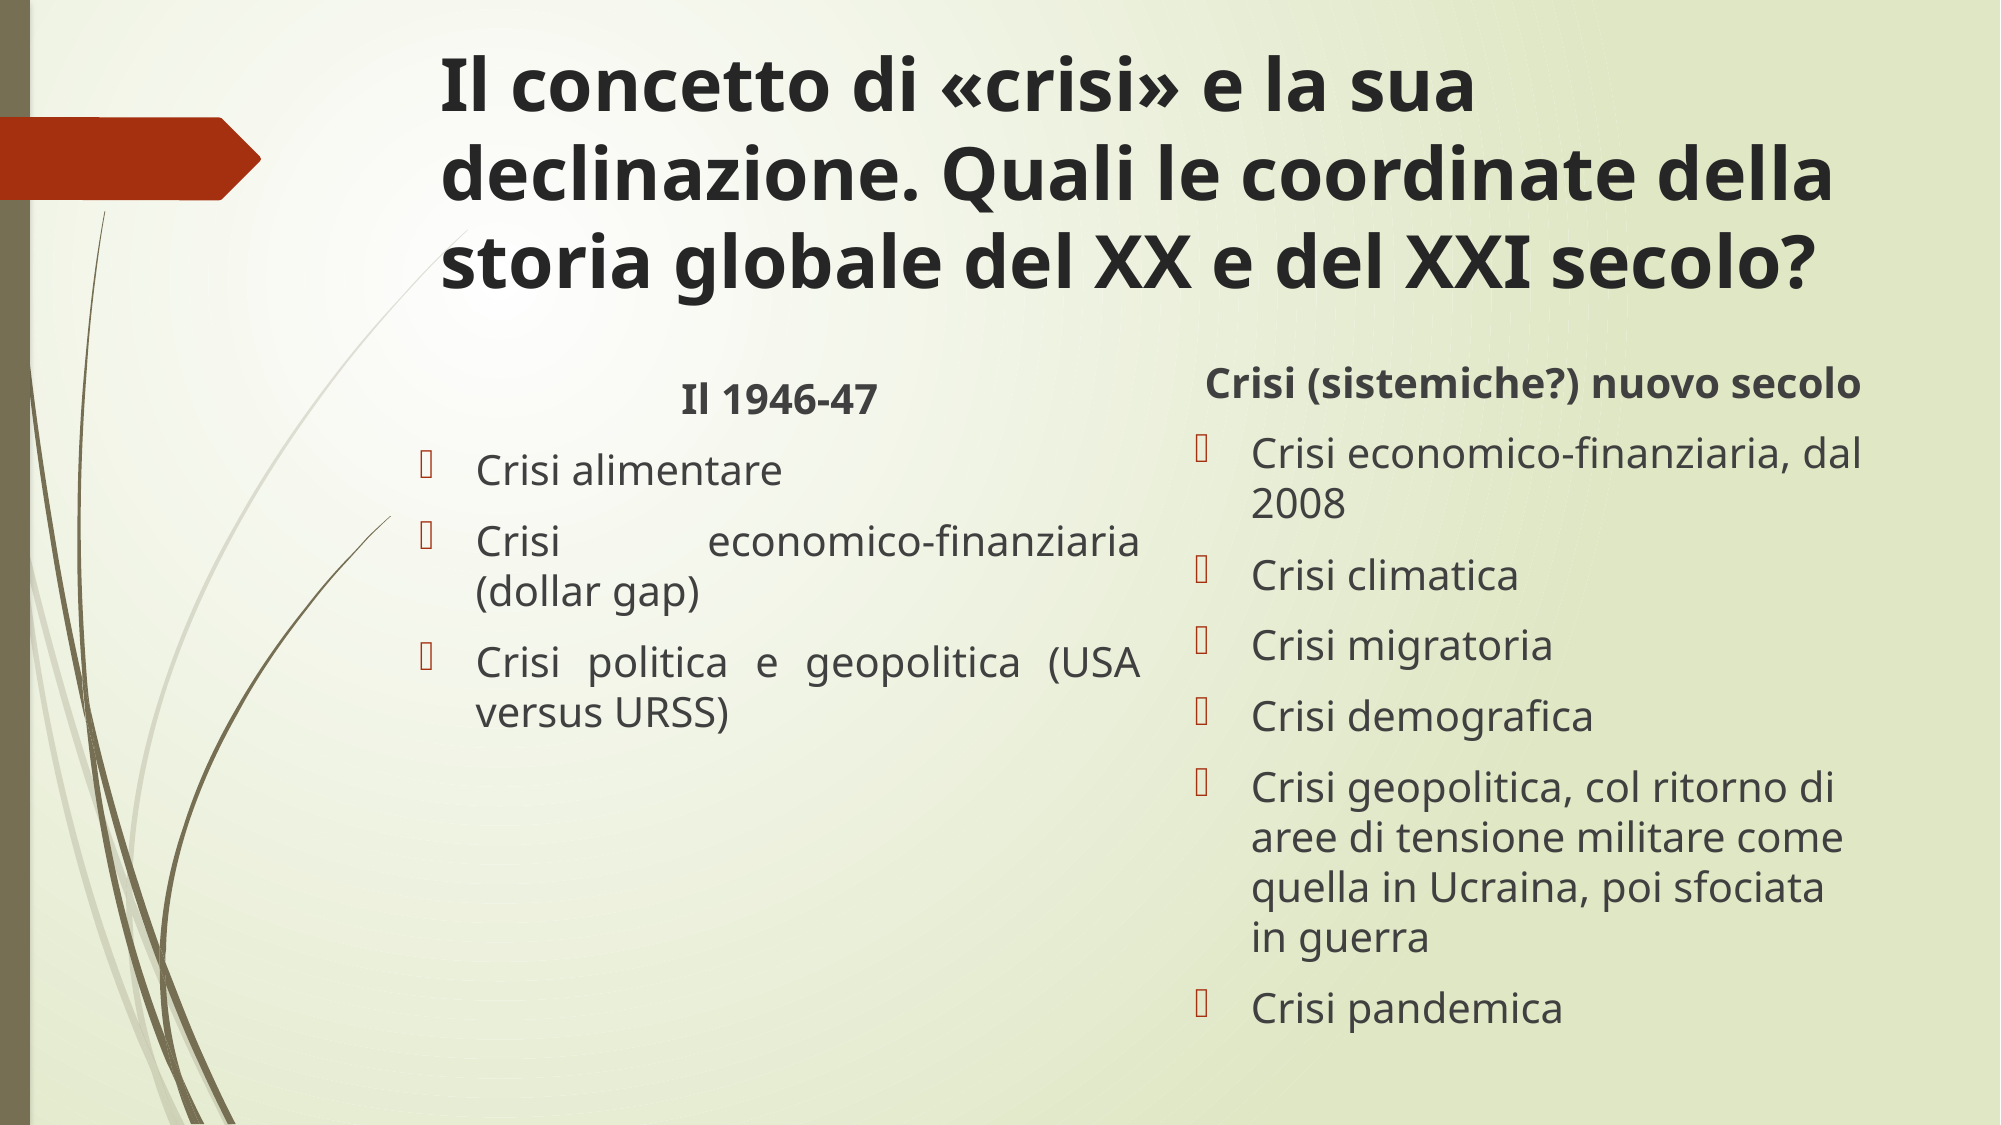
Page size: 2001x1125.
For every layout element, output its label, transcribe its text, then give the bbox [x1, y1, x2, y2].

list Il 1946-47 Crisi alimentare Crisi economico-finanziaria (dollar gap) Crisi politica e geopolitica (USA versus URSS) [404, 365, 1156, 970]
title Il concetto di «crisi» e la sua declinazione. Quali le coordinate della storia globale del XX e del XXI secolo? [425, 31, 1888, 313]
list Crisi (sistemiche?) nuovo secolo Crisi economico-finanziaria, dal 2008 Crisi climatica Crisi migratoria Crisi demografica Crisi geopolitica, col ritorno di aree di tensione militare come quella in Ucraina, poi sfociata in guerra Crisi pandemica [1179, 348, 1888, 1081]
